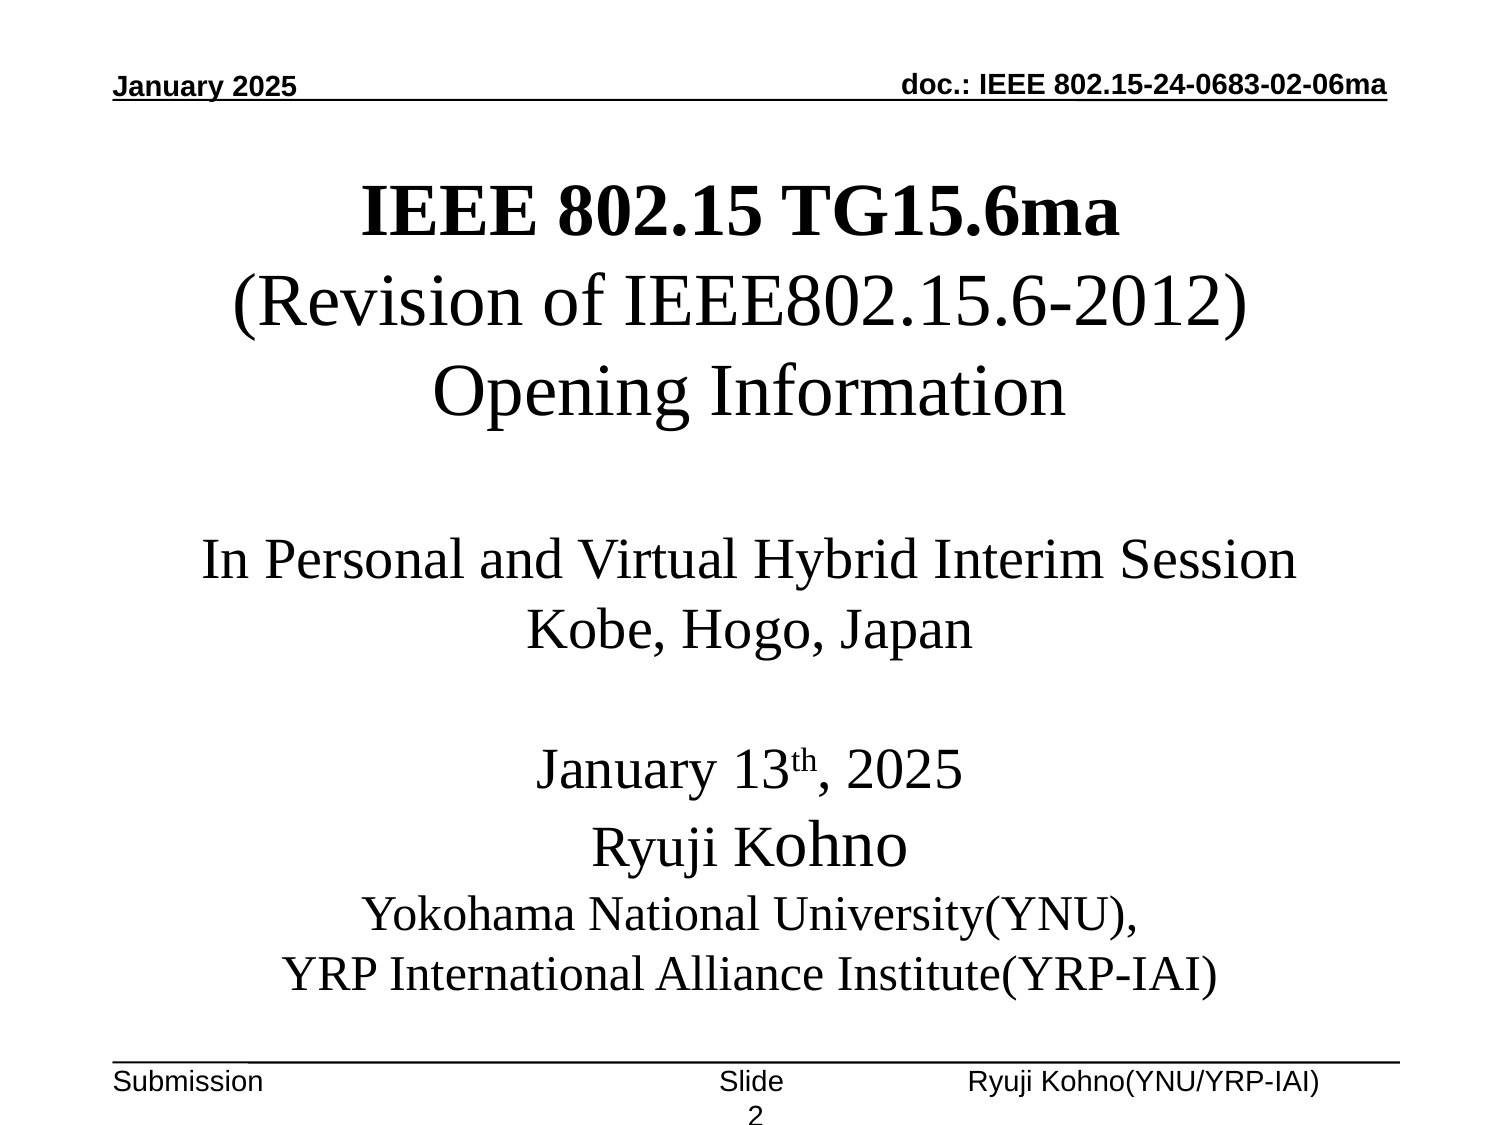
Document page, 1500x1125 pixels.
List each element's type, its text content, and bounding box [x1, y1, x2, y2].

slide_number Slide 2 [712, 1062, 800, 1093]
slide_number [112, 0, 375, 102]
title IEEE 802.15 TG15.6ma (Revision of IEEE802.15.6-2012) Opening Information In Personal and Virtual Hybrid Interim Session Kobe, Hogo, Japan January 13th, 2025 Ryuji Kohno Yokohama National University(YNU), YRP International Alliance Institute(YRP-IAI) [130, 101, 1370, 1059]
